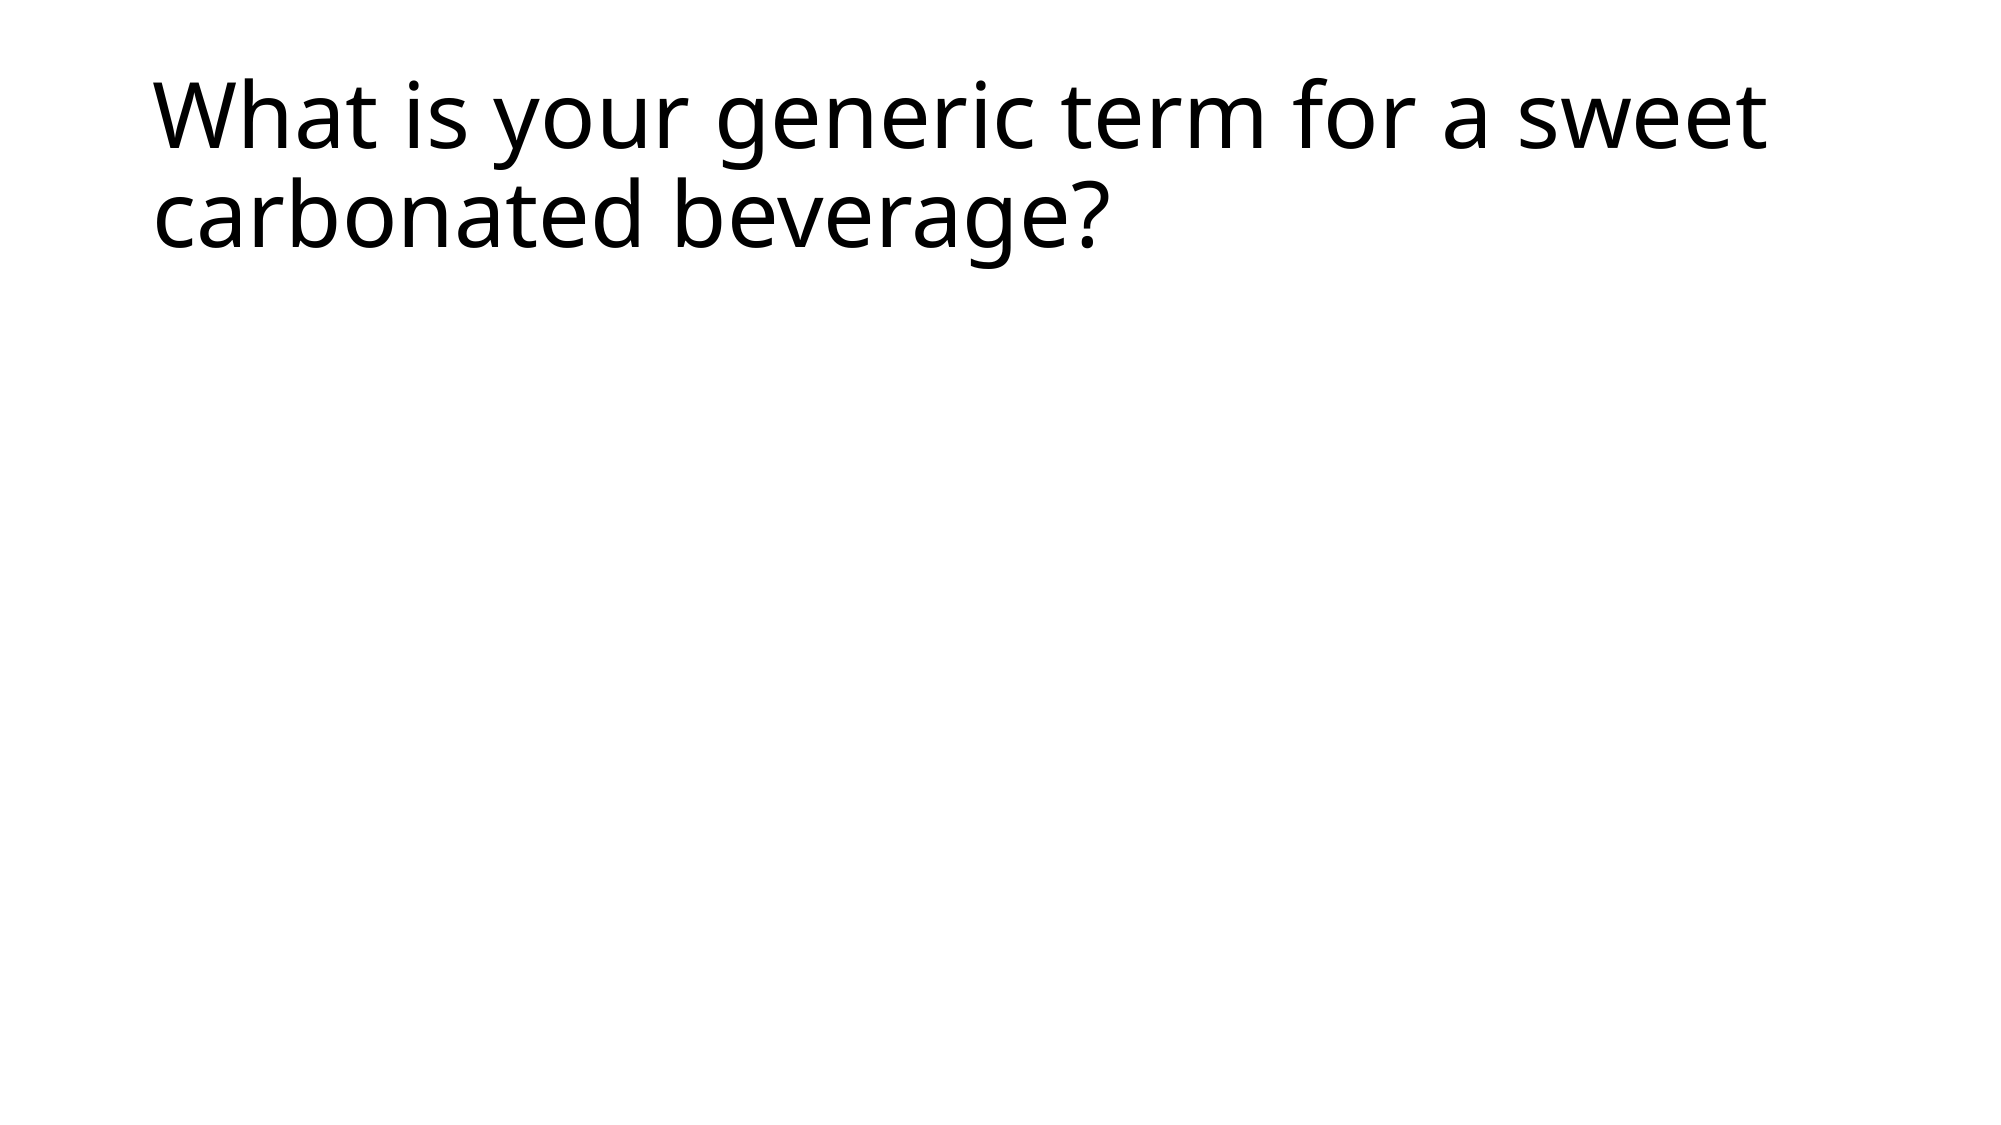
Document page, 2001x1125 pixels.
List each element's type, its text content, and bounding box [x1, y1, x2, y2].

title What is your generic term for a sweet carbonated beverage? [137, 59, 1863, 278]
